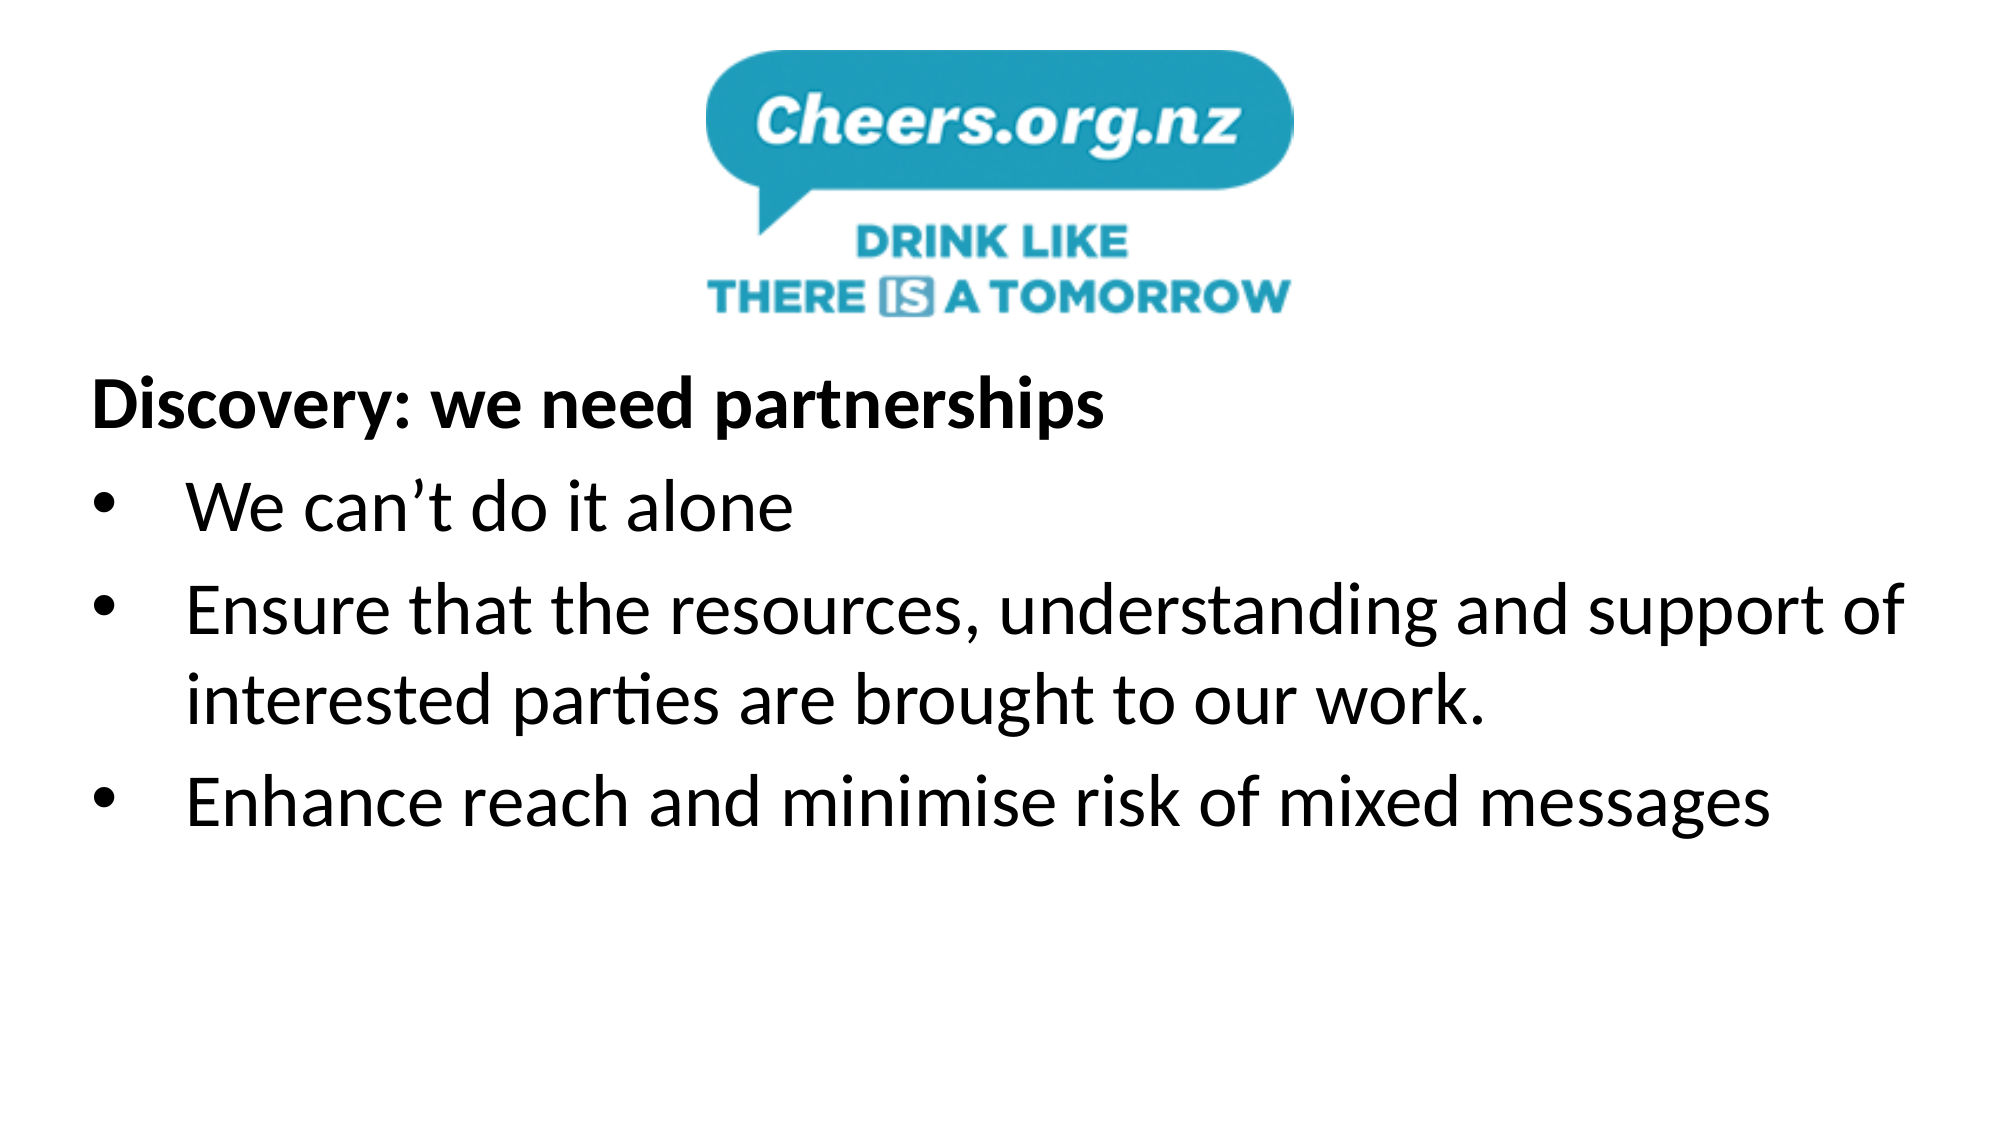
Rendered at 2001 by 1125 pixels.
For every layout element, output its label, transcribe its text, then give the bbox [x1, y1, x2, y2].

picture [706, 50, 1294, 338]
text_box Discovery: we need partnerships We can’t do it alone Ensure that the resources, understanding and support of interested parties are brought to our work. Enhance reach and minimise risk of mixed messages [76, 346, 1924, 849]
